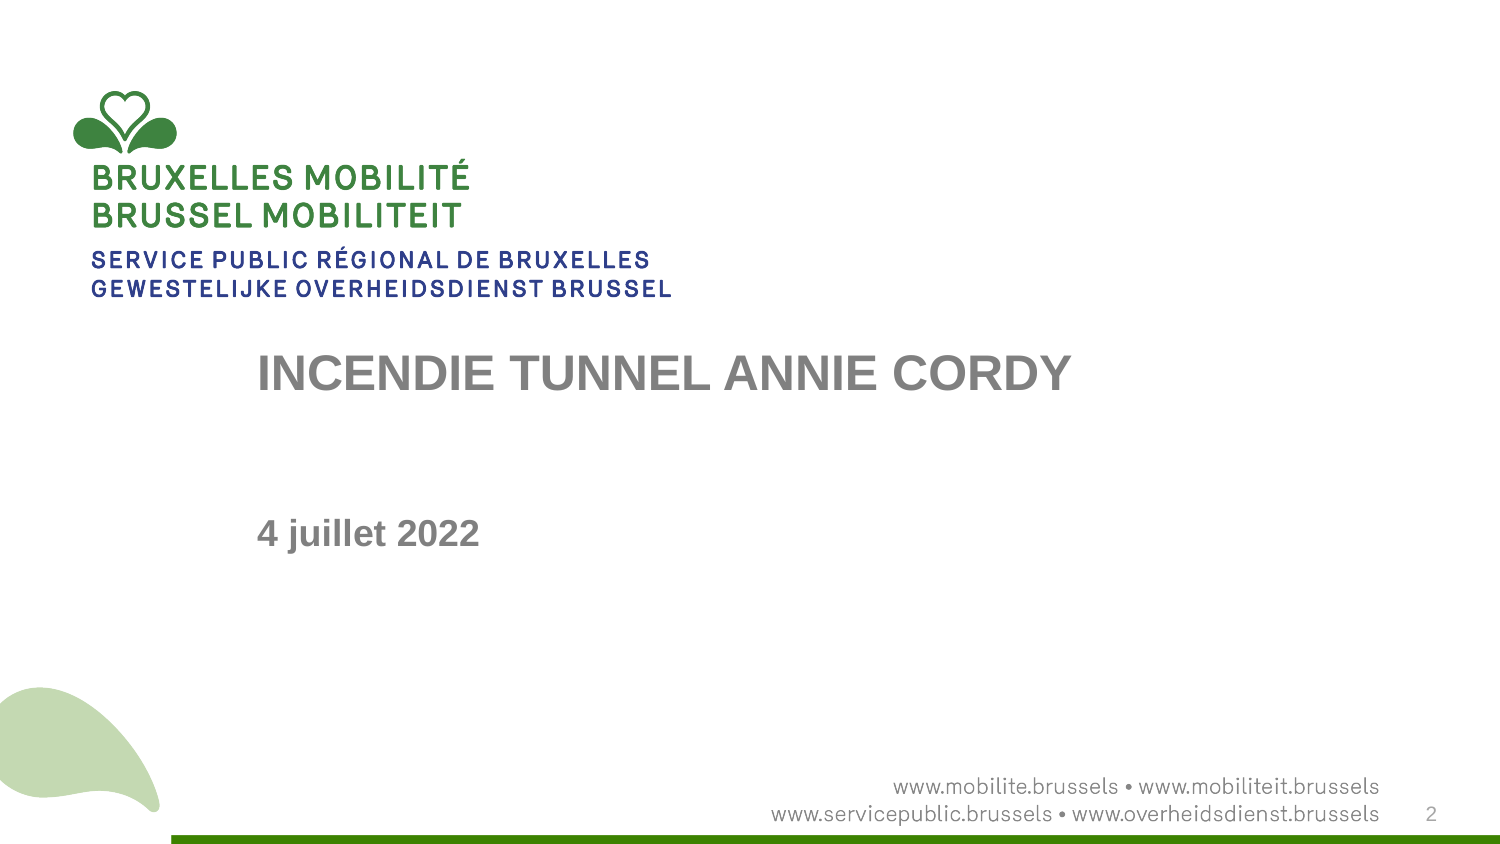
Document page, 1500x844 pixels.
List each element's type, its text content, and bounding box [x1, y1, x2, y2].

list Incendie Tunnel annie cordy [242, 347, 1483, 500]
picture [0, 0, 1500, 844]
list 4 juillet 2022 [242, 500, 1483, 611]
